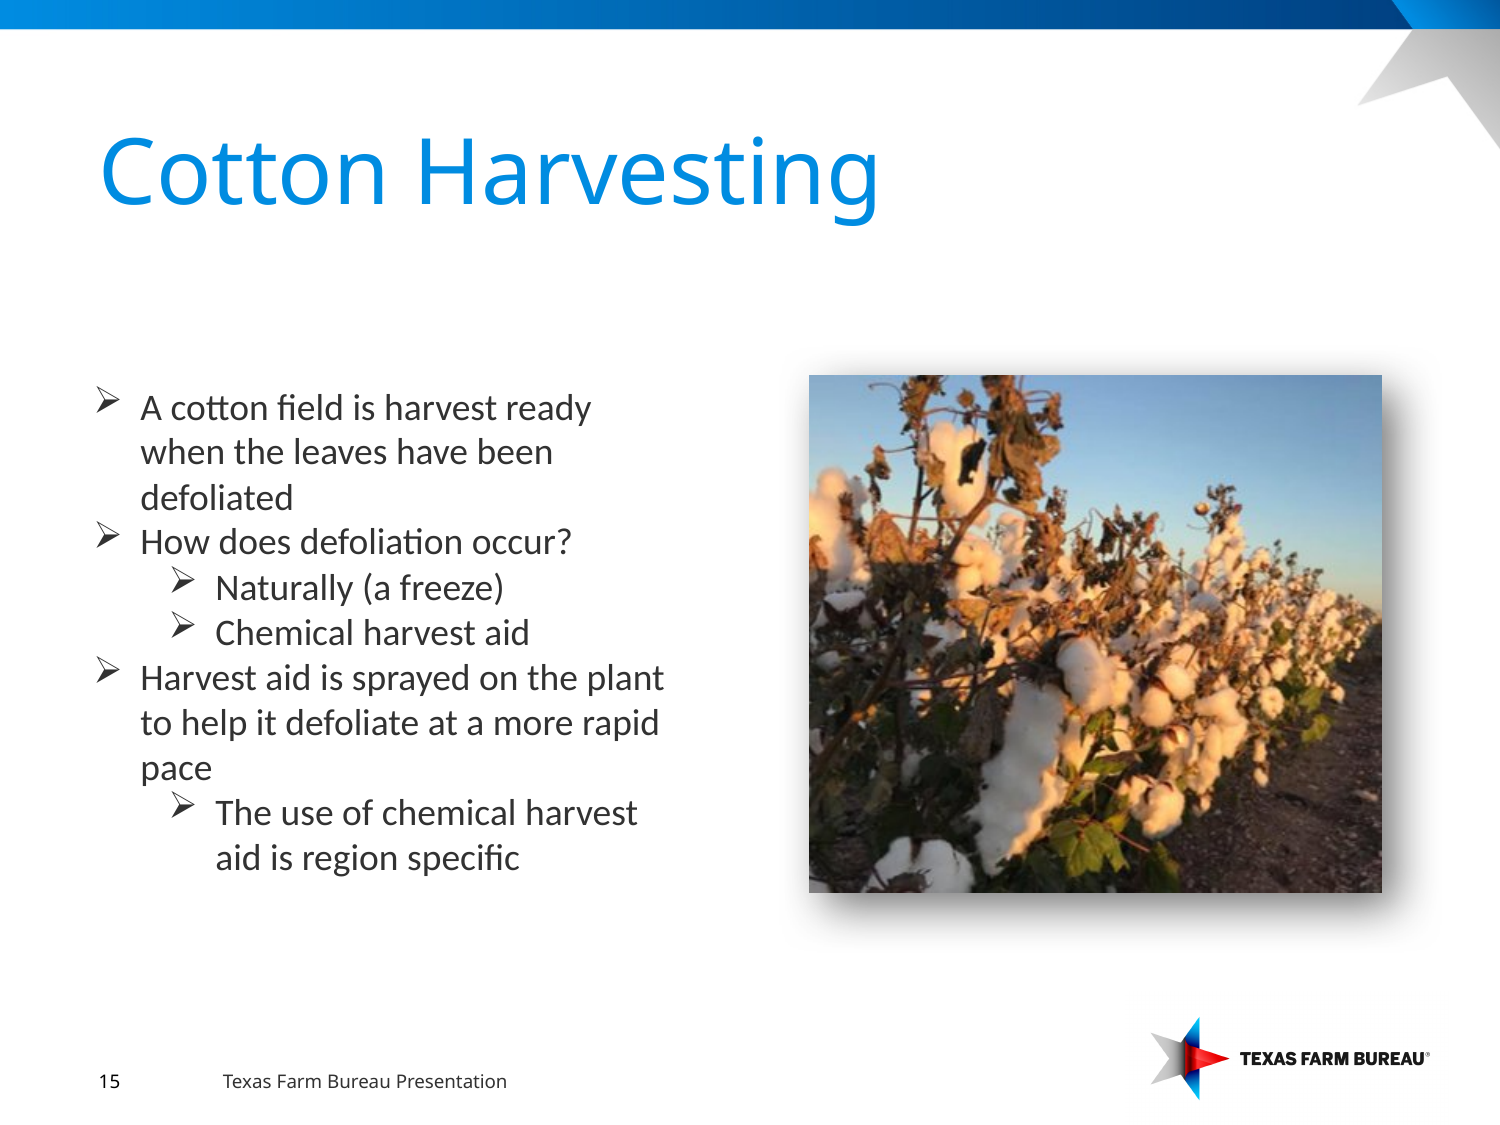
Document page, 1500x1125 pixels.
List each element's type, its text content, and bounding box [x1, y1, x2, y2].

text_box [114, 362, 731, 469]
slide_number 15 [98, 1052, 180, 1113]
footer Texas Farm Bureau Presentation [222, 1052, 698, 1113]
text_box Cotton Harvesting [98, 112, 1382, 317]
text_box A cotton field is harvest ready when the leaves have been defoliated How does defoliation occur? Naturally (a freeze) Chemical harvest aid Harvest aid is sprayed on the plant to help it defoliate at a more rapid pace The use of chemical harvest aid is region specific [78, 375, 691, 885]
picture [0, 0, 1500, 1125]
